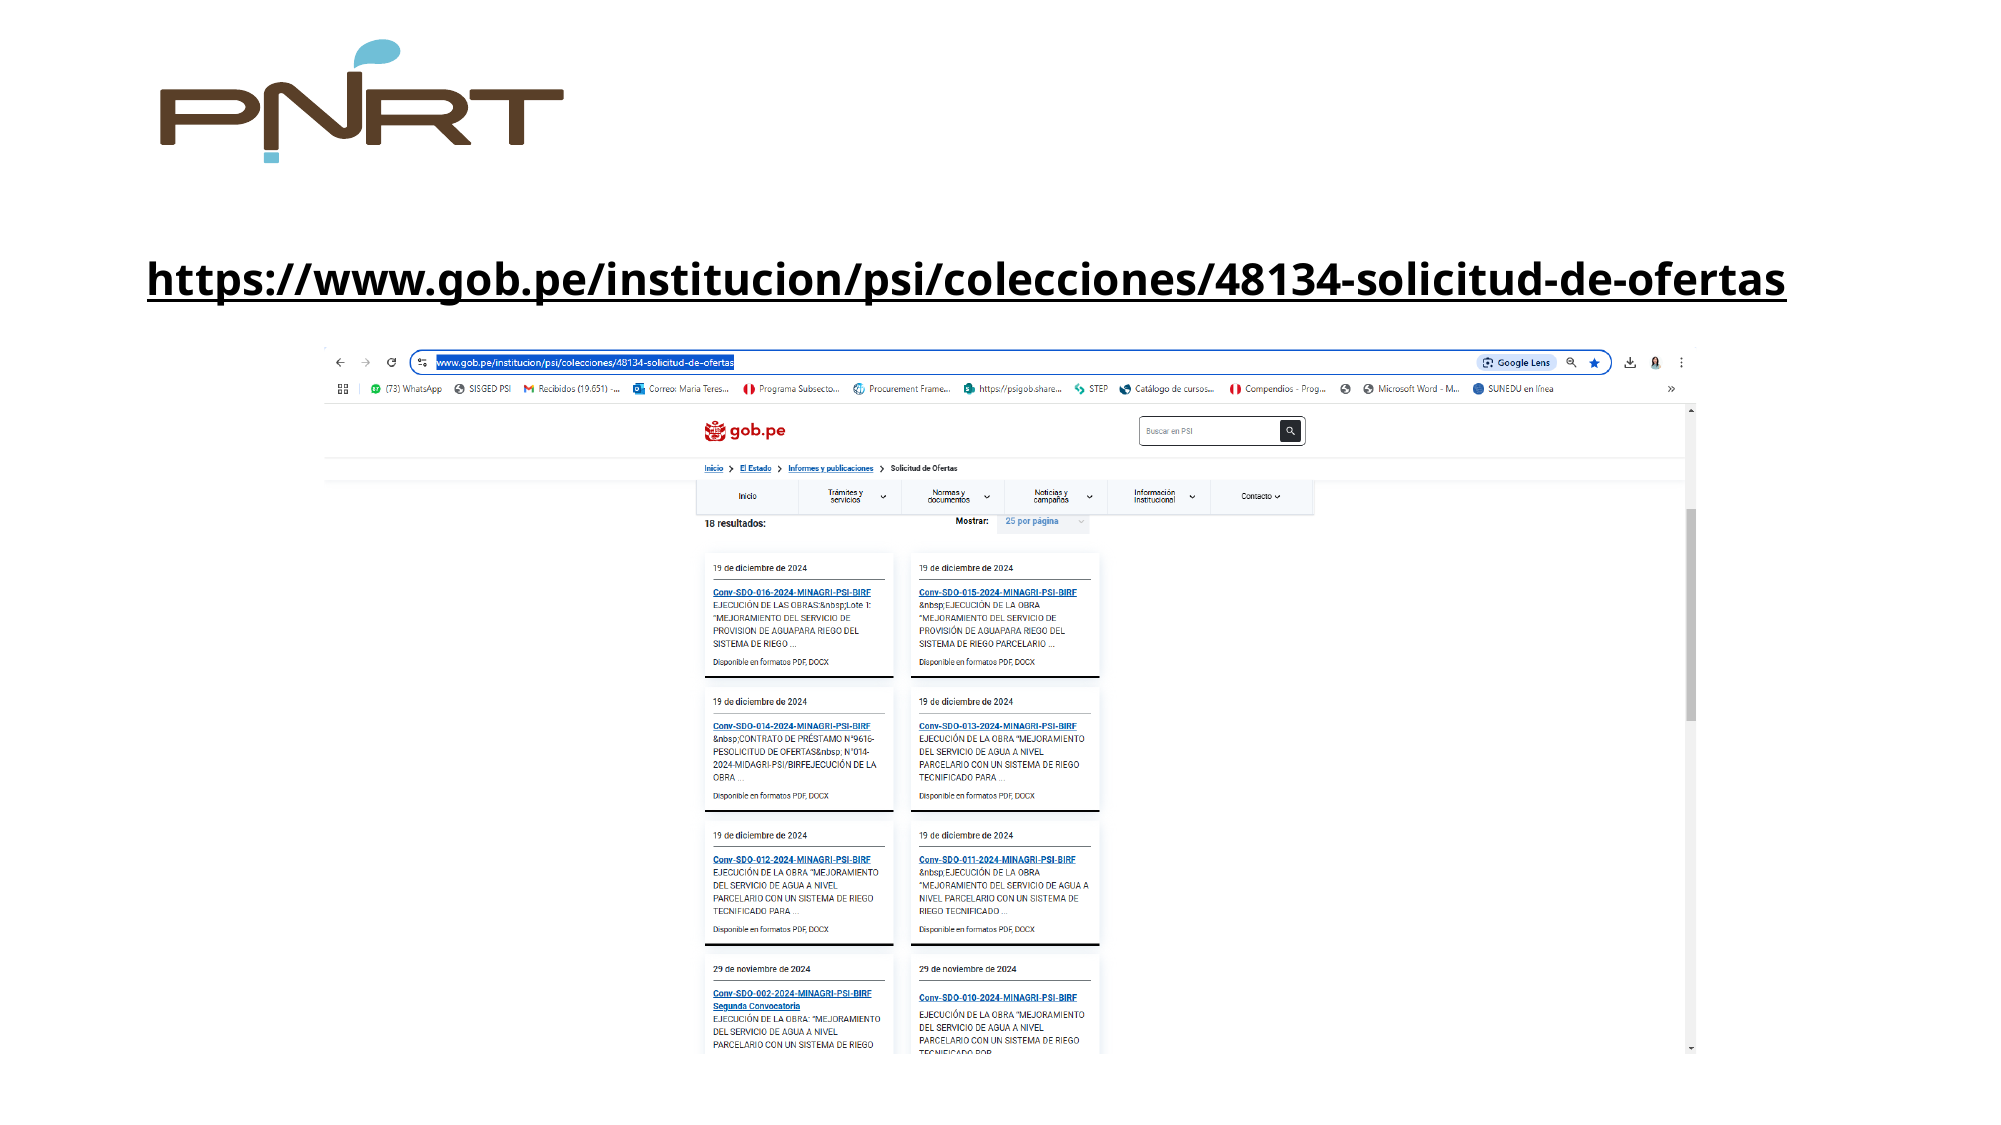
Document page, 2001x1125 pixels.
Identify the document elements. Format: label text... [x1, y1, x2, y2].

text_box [160, 28, 564, 164]
picture [324, 346, 1697, 1054]
title https://www.gob.pe/institucion/psi/colecciones/48134-solicitud-de-ofertas [131, 232, 1889, 380]
